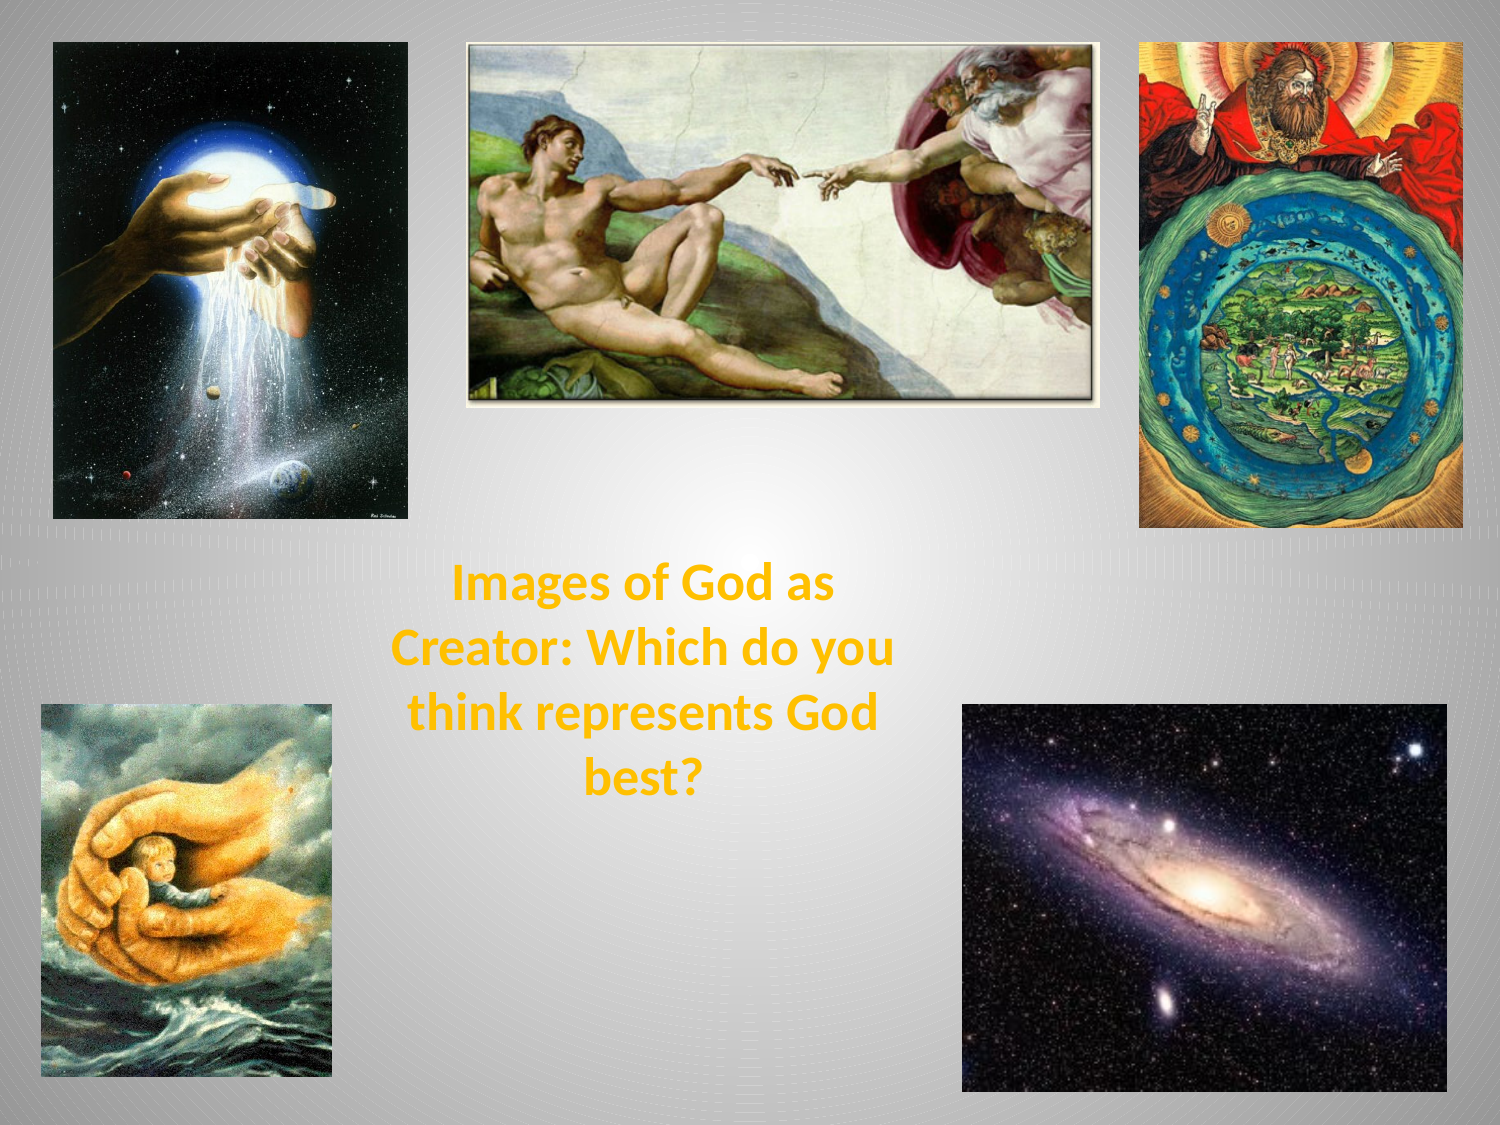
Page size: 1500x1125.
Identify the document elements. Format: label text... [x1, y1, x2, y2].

picture [466, 42, 1100, 408]
picture [962, 703, 1448, 1092]
picture [41, 703, 333, 1077]
picture [52, 42, 408, 519]
picture [1139, 42, 1463, 529]
text_box Images of God as Creator: Which do you think represents God best? [360, 538, 928, 814]
